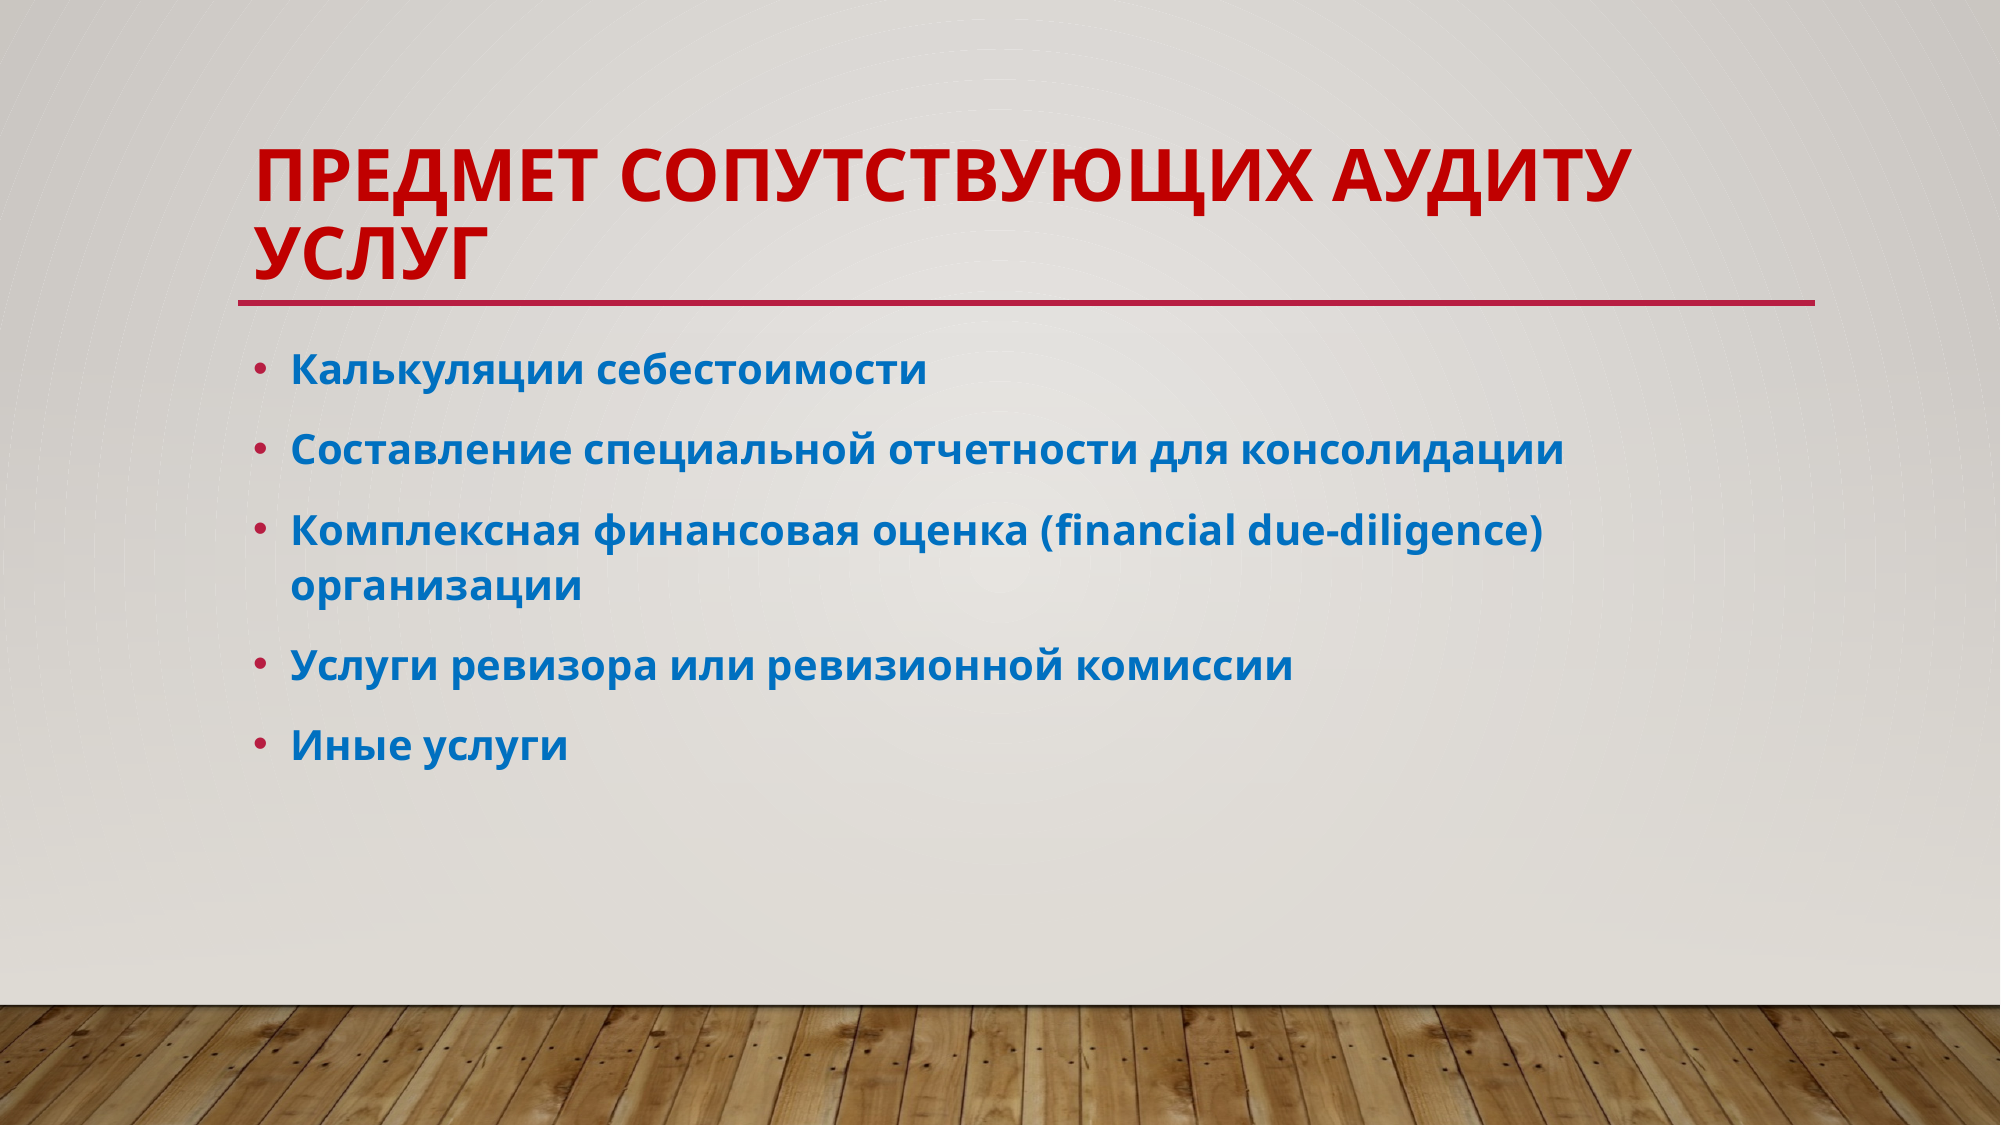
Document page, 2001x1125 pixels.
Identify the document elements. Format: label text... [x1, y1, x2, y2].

picture [0, 1005, 2000, 1125]
title Предмет сопутствующих аудиту услуг [238, 131, 1814, 305]
list Калькуляции себестоимости Составление специальной отчетности для консолидации Комплексная финансовая оценка (financial due-diligence) организации Услуги ревизора или ревизионной комиссии Иные услуги [238, 330, 1814, 897]
